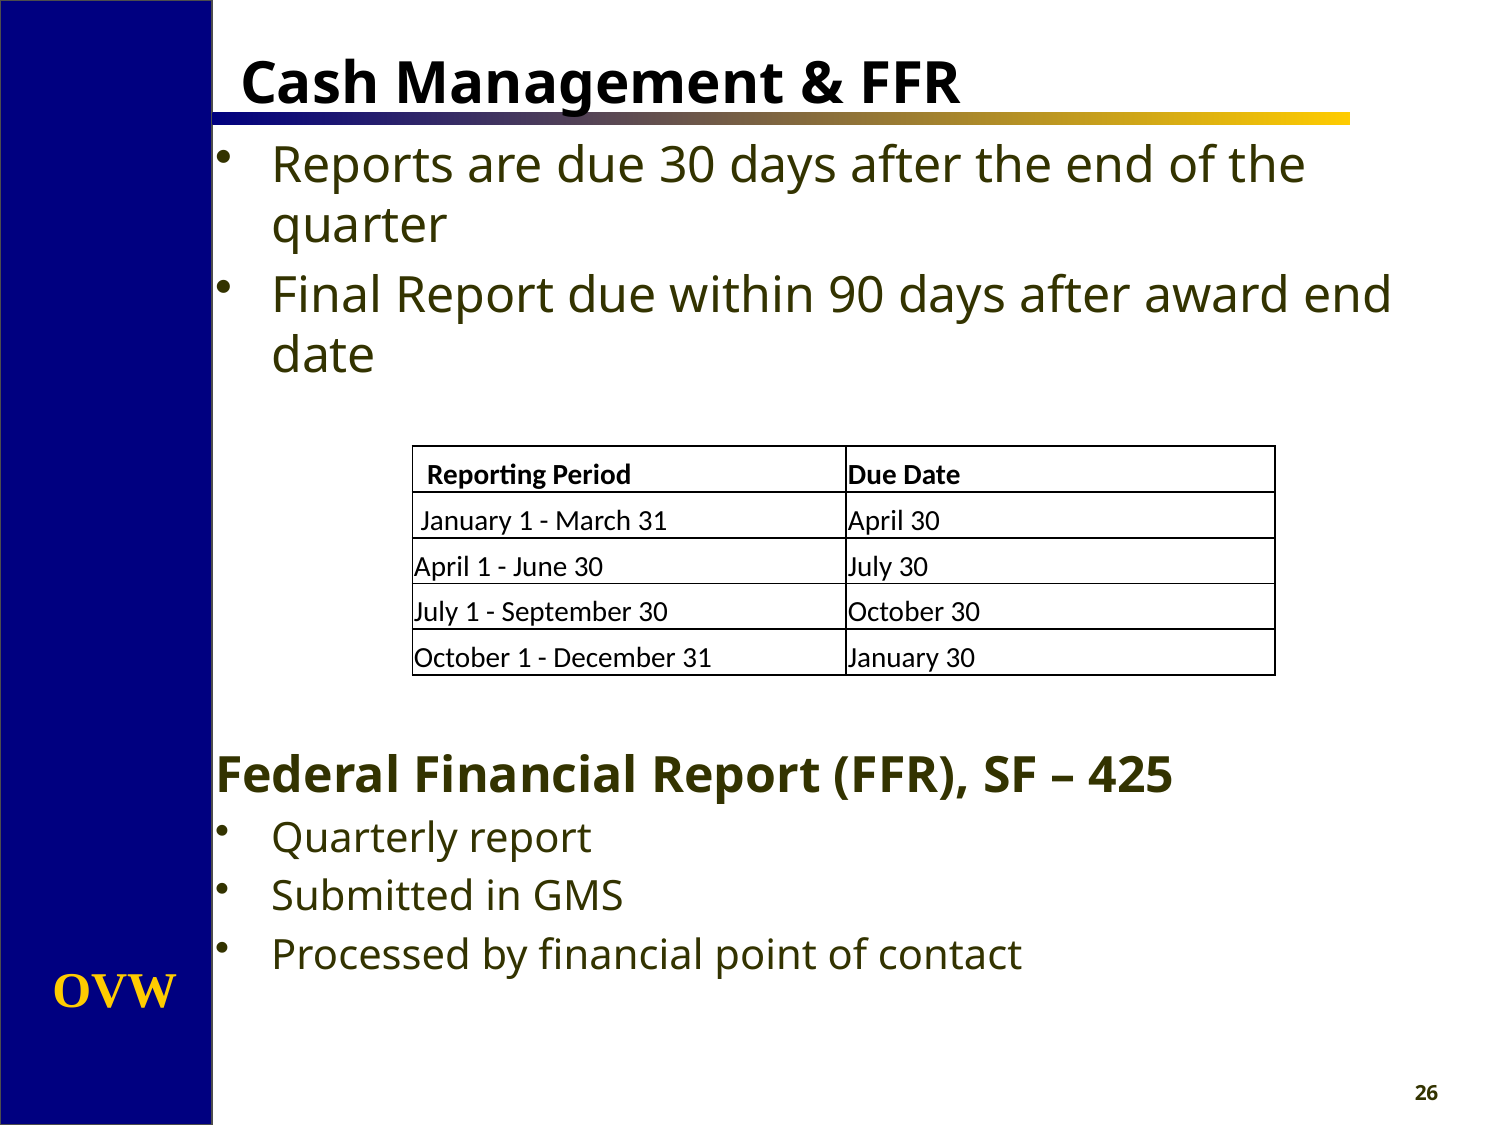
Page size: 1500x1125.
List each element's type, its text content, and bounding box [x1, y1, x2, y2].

table_cell April 1 - June 30 [413, 539, 845, 583]
table_cell April 30 [847, 493, 1274, 537]
table_cell October 30 [847, 584, 1274, 628]
table_cell July 1 - September 30 [413, 584, 845, 628]
title Cash Management & FFR [75, 37, 1425, 163]
table_header Reporting Period [413, 447, 845, 491]
table_cell January 1 - March 31 [413, 493, 845, 537]
table_cell July 30 [847, 539, 1274, 583]
table_cell October 1 - December 31 [413, 630, 845, 674]
table_header Due Date [847, 447, 1274, 491]
table_cell January 30 [847, 630, 1274, 674]
list Reports are due 30 days after the end of the quarter Final Report due within 90 days after award end date Federal Financial Report (FFR), SF – 425 Quarterly report Submitted in GMS Processed by financial point of contact [200, 125, 1488, 1075]
